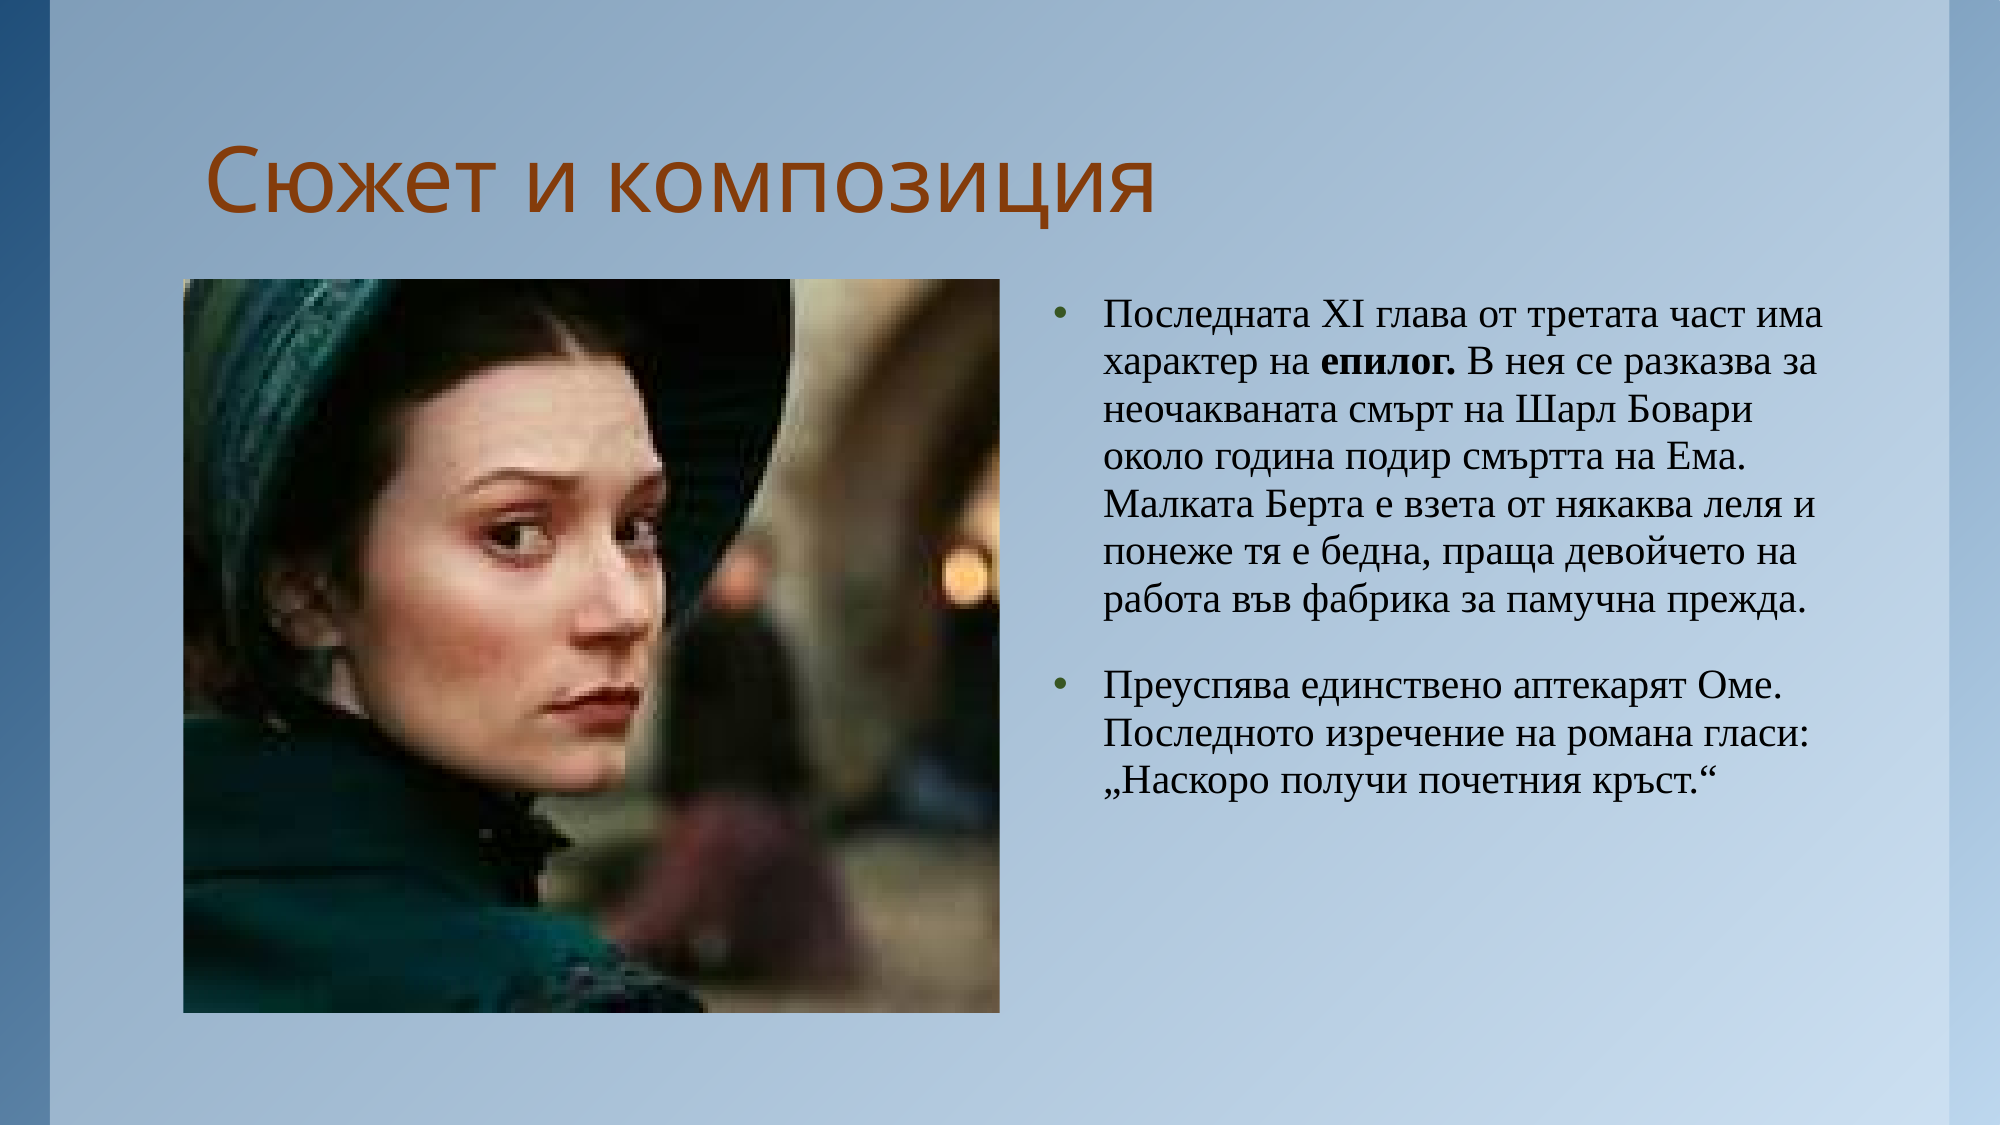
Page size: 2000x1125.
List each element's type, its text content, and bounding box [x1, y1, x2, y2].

picture [183, 279, 1000, 1013]
list Последната XI глава от третата част има характер на епилог. В нея се разказва за неочакваната смърт на Шарл Бовари около година подир смъртта на Ема. Малката Берта е взета от някаква леля и понеже тя е бедна, праща девойчето на работа във фабрика за памучна прежда. Преуспява единствено аптекарят Оме. Последното изречение на романа гласи: „Наскоро получи почетния кръст.“ [1033, 279, 1850, 1013]
title Сюжет и композиция [183, 12, 1850, 242]
